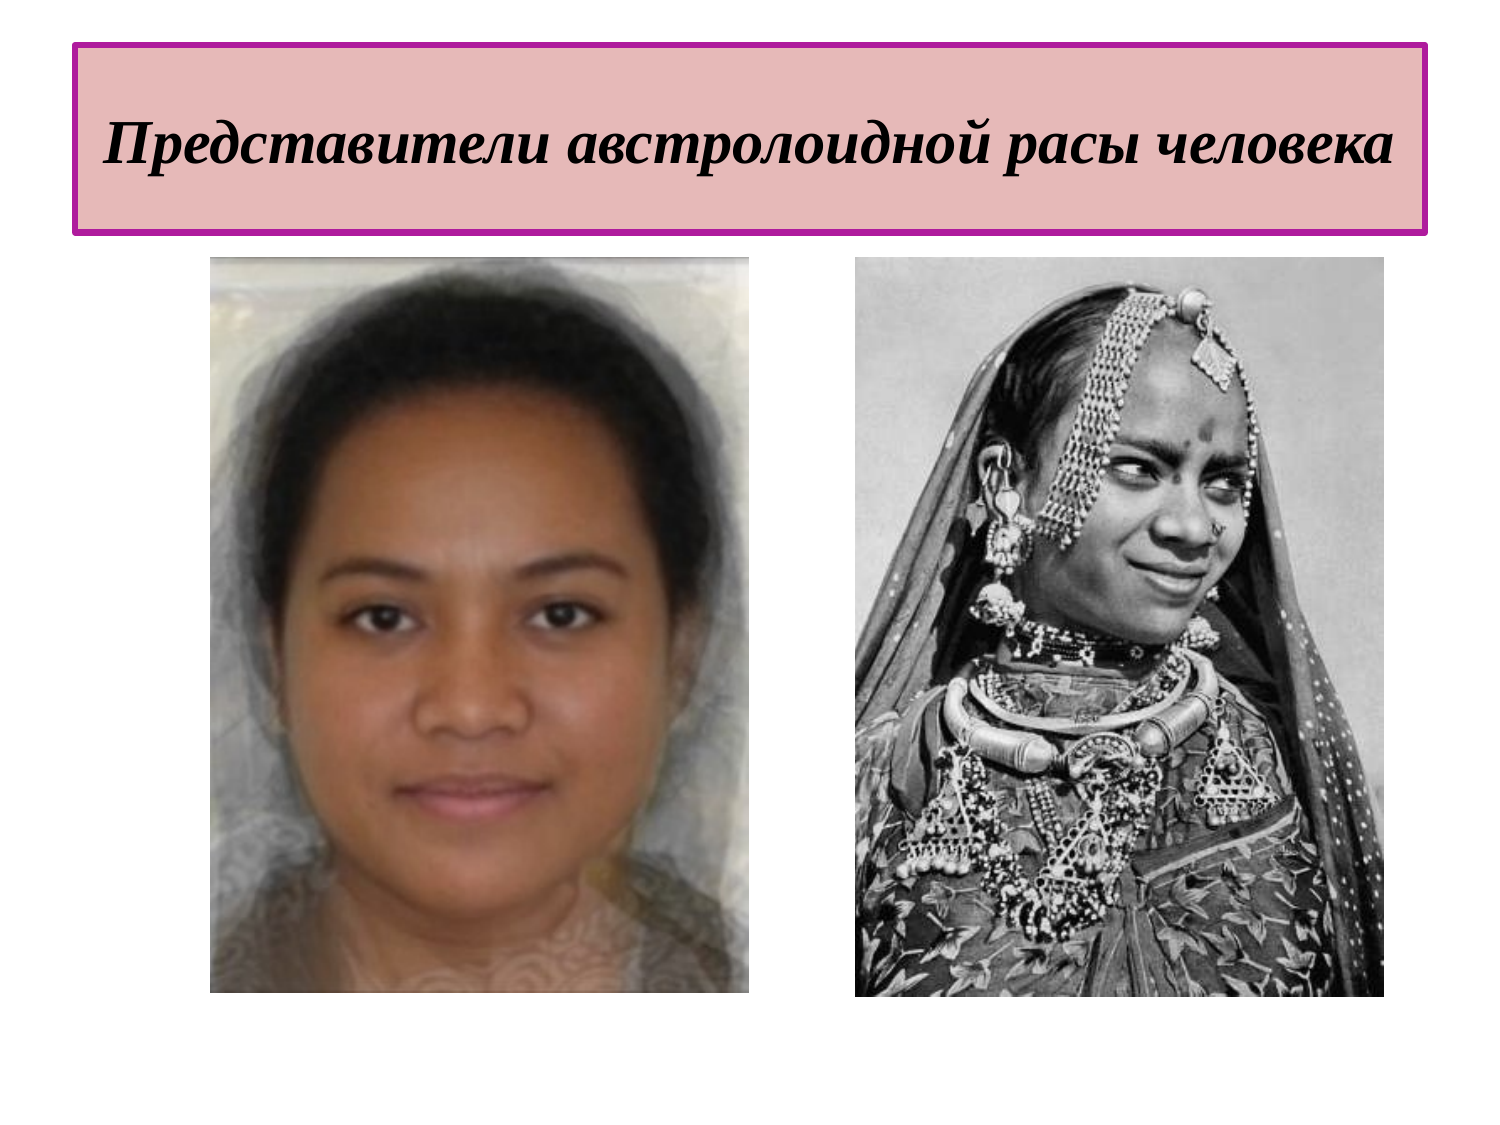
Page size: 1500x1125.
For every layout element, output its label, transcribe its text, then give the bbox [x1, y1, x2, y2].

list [210, 257, 750, 993]
title Представители австролоидной расы человека [75, 45, 1425, 233]
picture [855, 257, 1384, 997]
